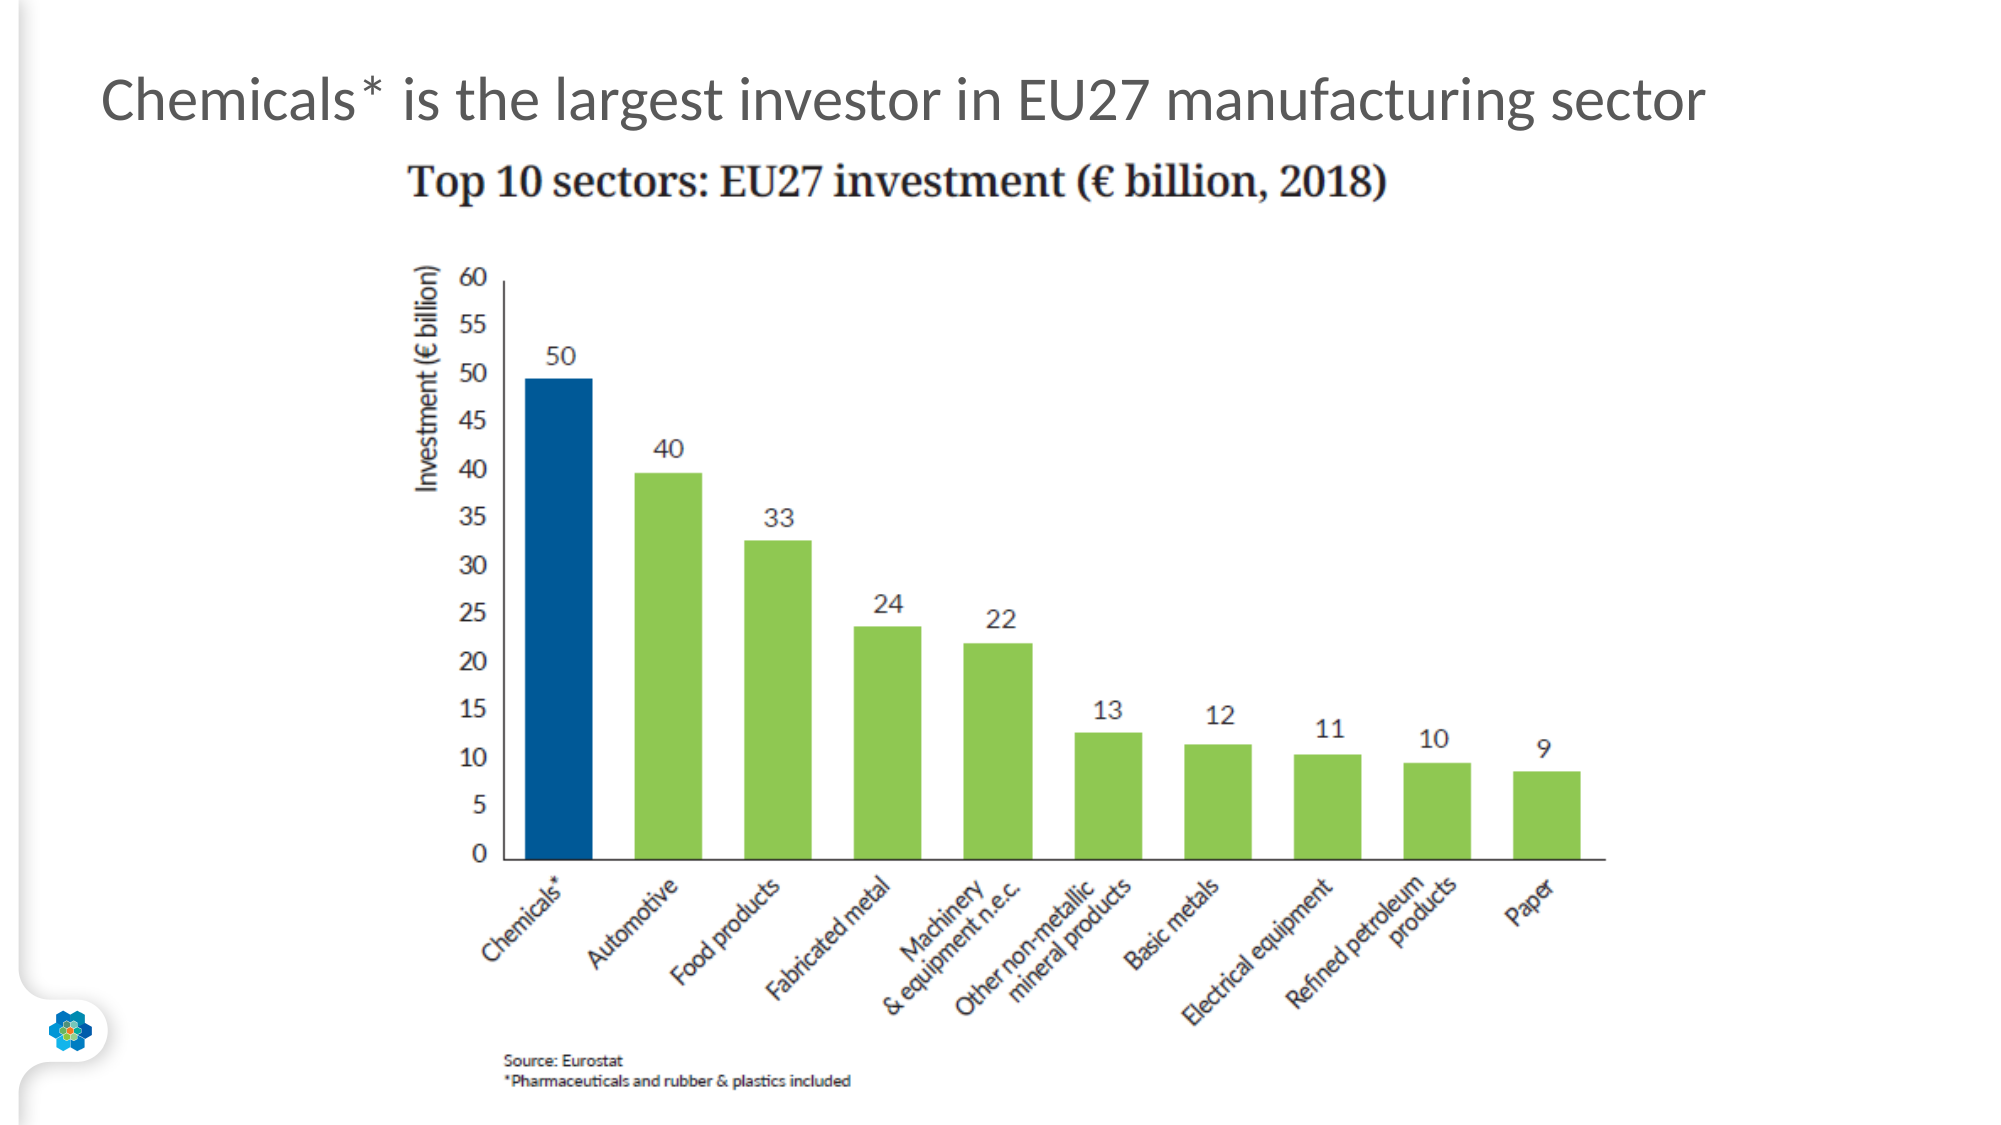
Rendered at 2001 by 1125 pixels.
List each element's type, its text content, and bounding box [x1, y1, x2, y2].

picture [0, 0, 181, 1125]
picture [404, 153, 1699, 1092]
title Chemicals* is the largest investor in EU27 manufacturing sector [101, 51, 1729, 142]
